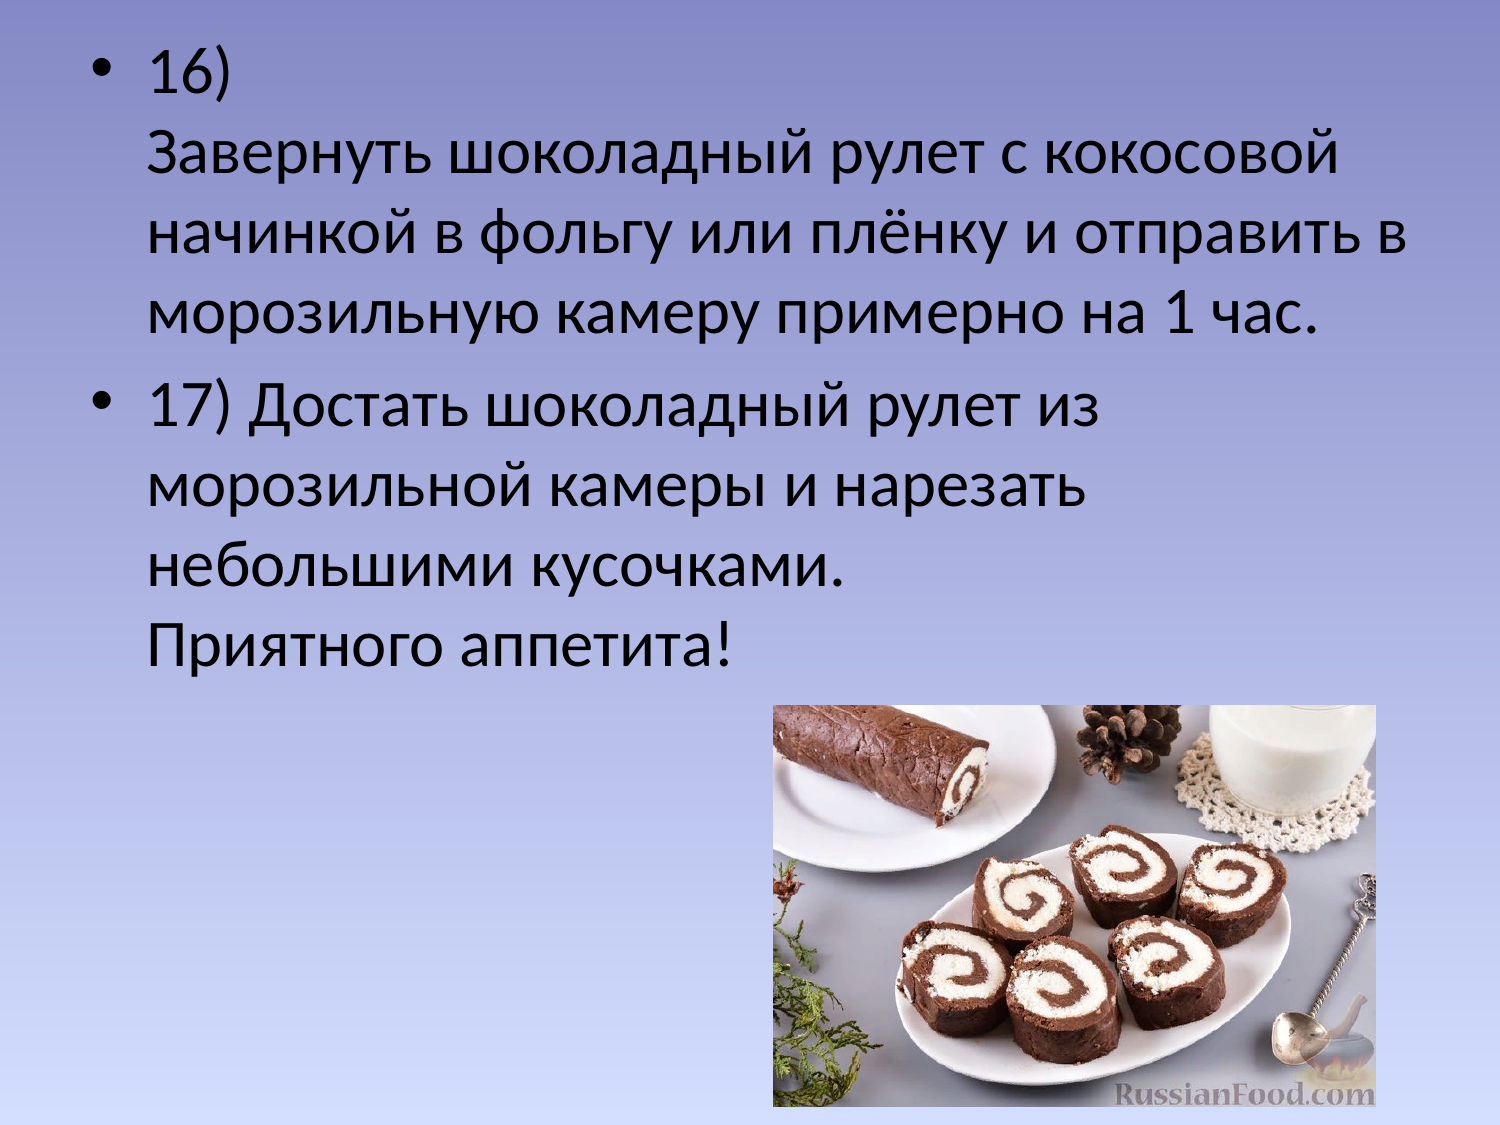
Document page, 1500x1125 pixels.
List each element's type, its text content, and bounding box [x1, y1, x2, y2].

list 16) Завернуть шоколадный рулет с кокосовой начинкой в фольгу или плёнку и отправить в морозильную камеру примерно на 1 час. 17) Достать шоколадный рулет из морозильной камеры и нарезать небольшими кусочками. Приятного аппетита! [75, 19, 1425, 1106]
picture [773, 704, 1377, 1108]
